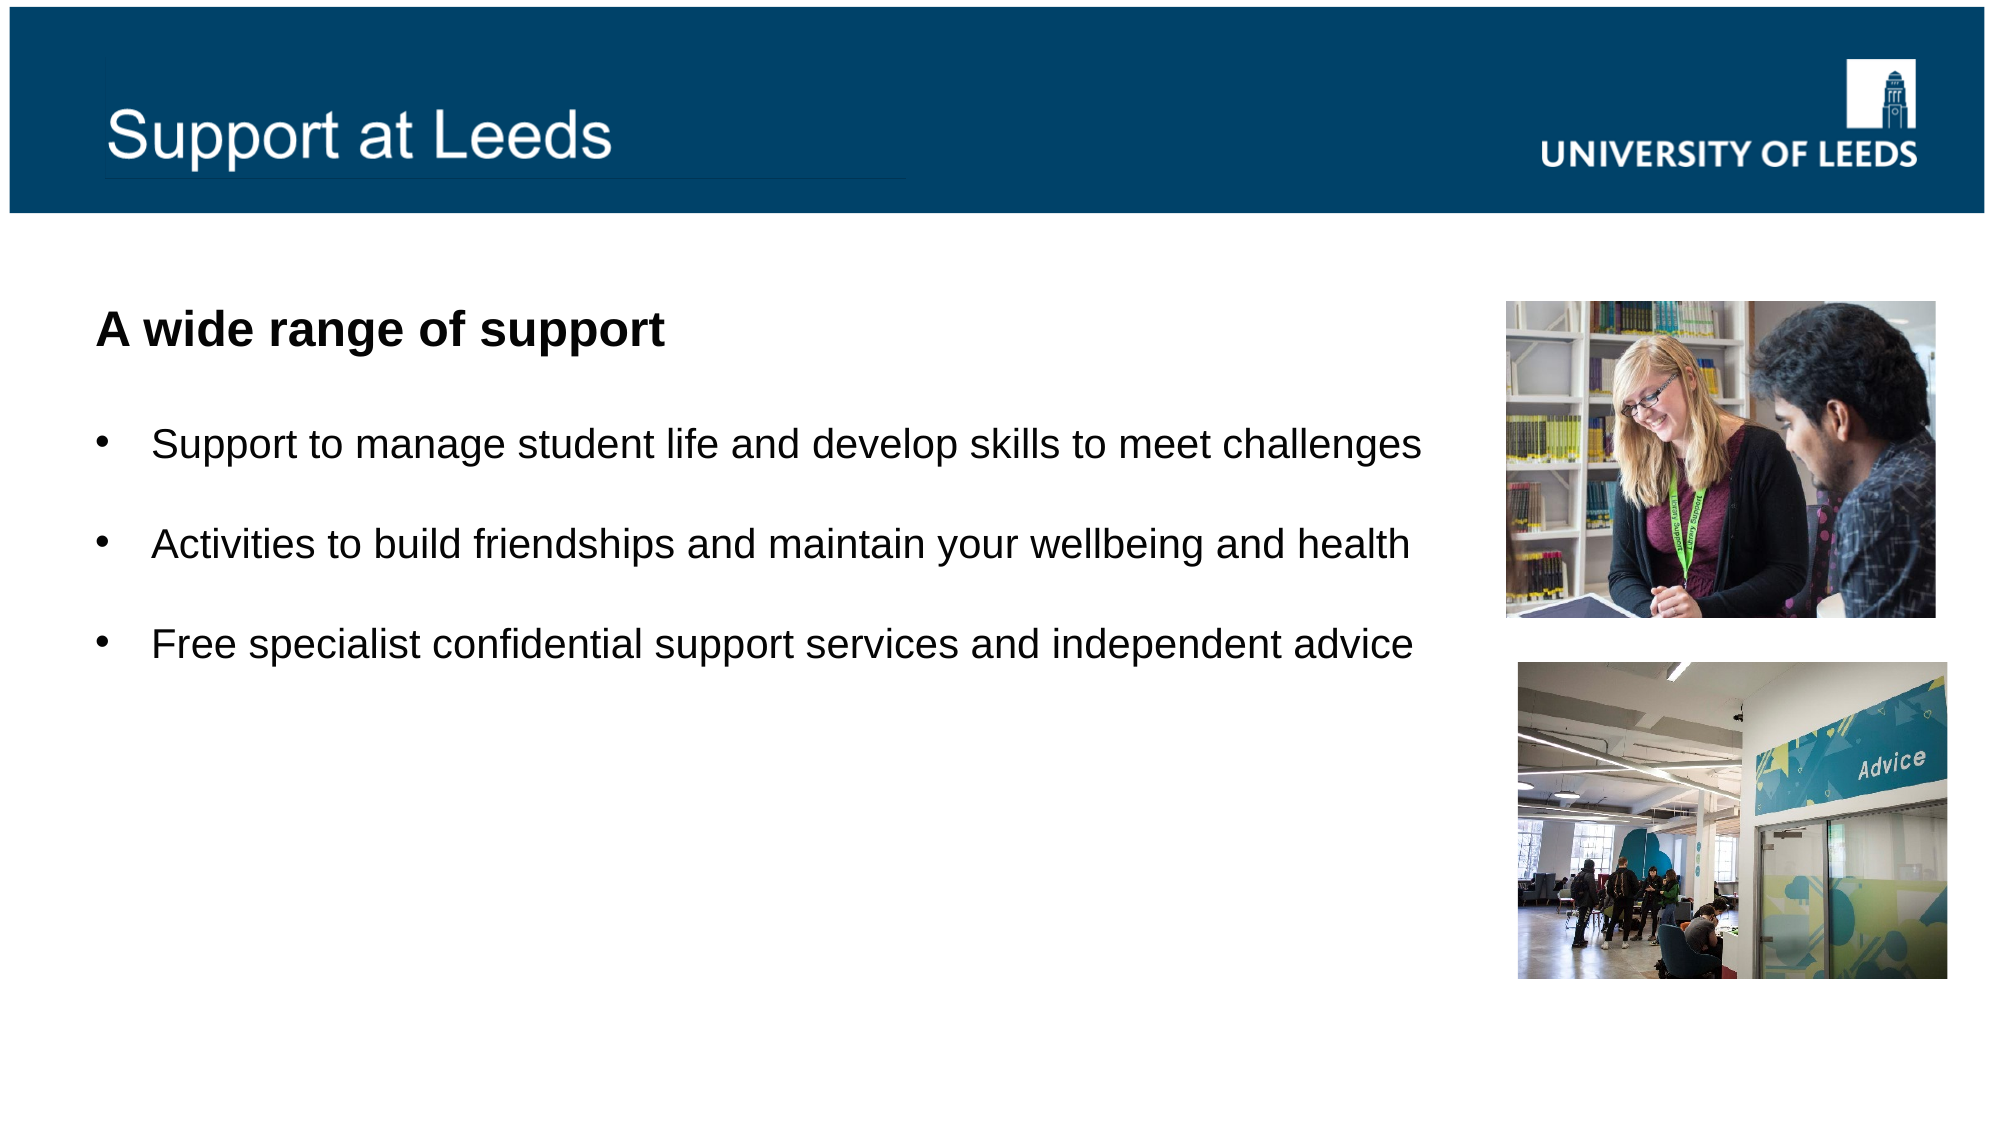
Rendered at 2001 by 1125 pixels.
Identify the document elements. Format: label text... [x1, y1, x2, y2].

text_box A wide range of support Support to manage student life and develop skills to meet challenges Activities to build friendships and maintain your wellbeing and health Free specialist confidential support services and independent advice [78, 227, 1507, 790]
picture [1517, 662, 1948, 979]
picture [1542, 59, 1917, 167]
picture [1505, 300, 1936, 618]
picture [65, 57, 906, 214]
